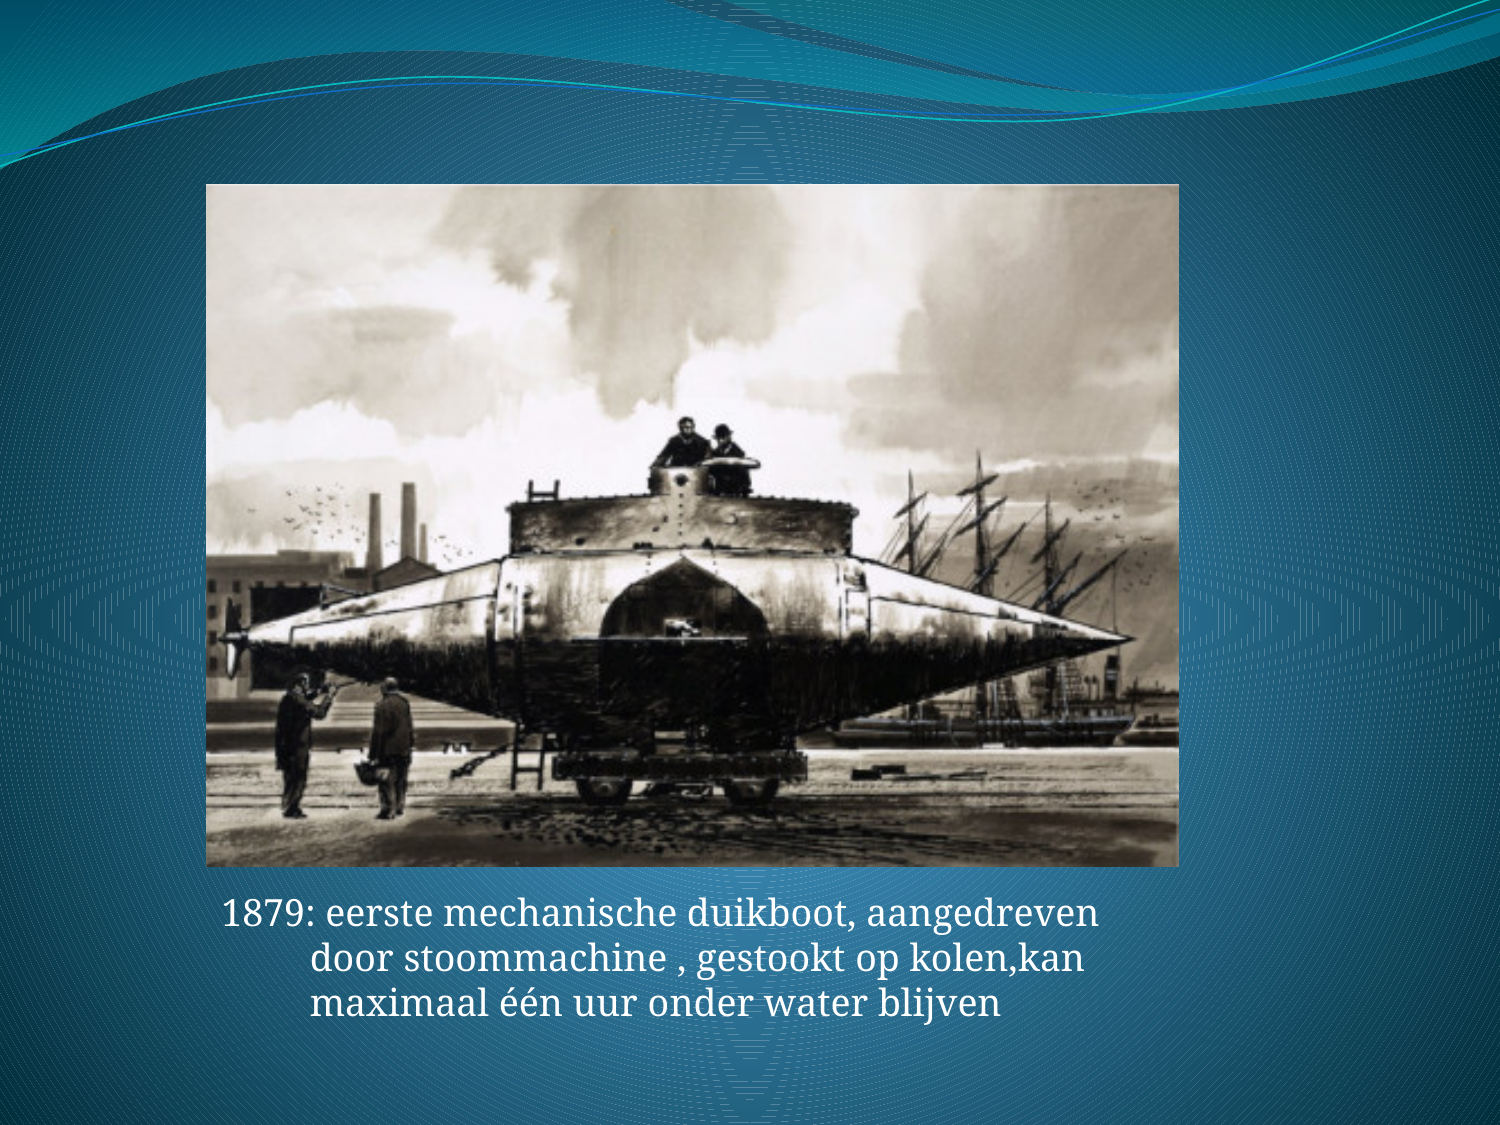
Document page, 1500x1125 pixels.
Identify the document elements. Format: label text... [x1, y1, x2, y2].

picture [206, 184, 1179, 867]
title [159, 42, 1435, 177]
text_box 1879: eerste mechanische duikboot, aangedreven door stoommachine , gestookt op kolen,kan maximaal één uur onder water blijven [206, 881, 1164, 1032]
